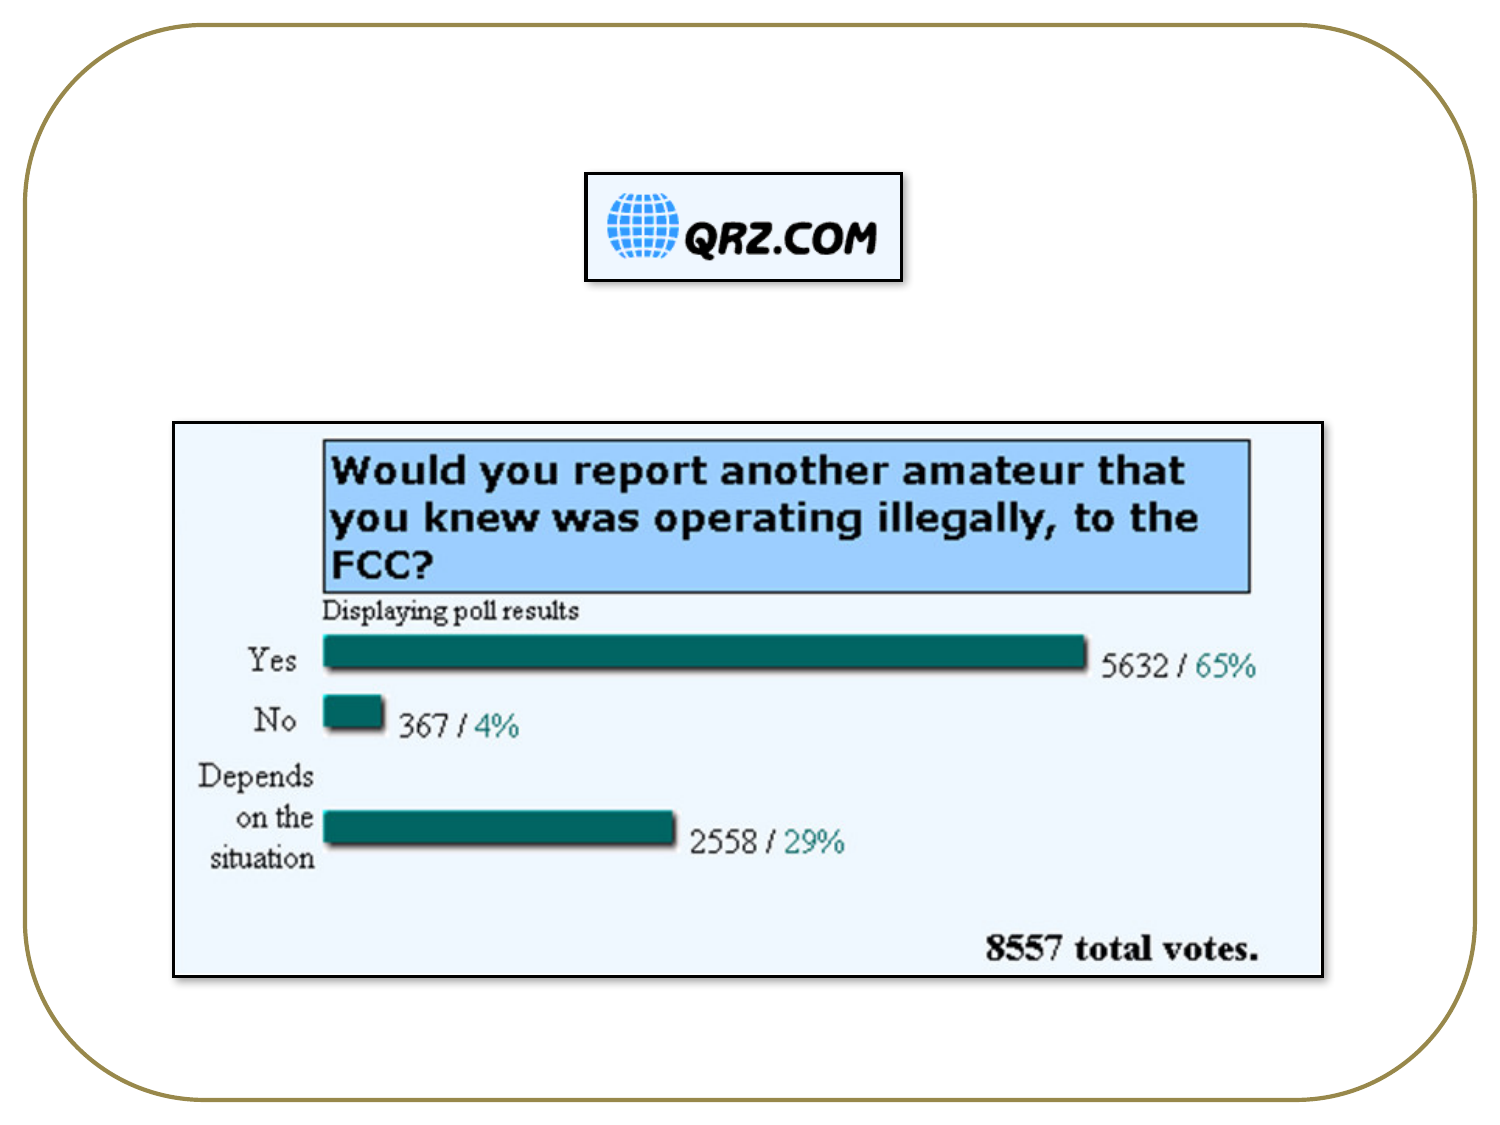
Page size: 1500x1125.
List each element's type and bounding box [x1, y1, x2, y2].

picture [174, 423, 1321, 976]
picture [587, 174, 901, 280]
text_box [22, 22, 1478, 1103]
